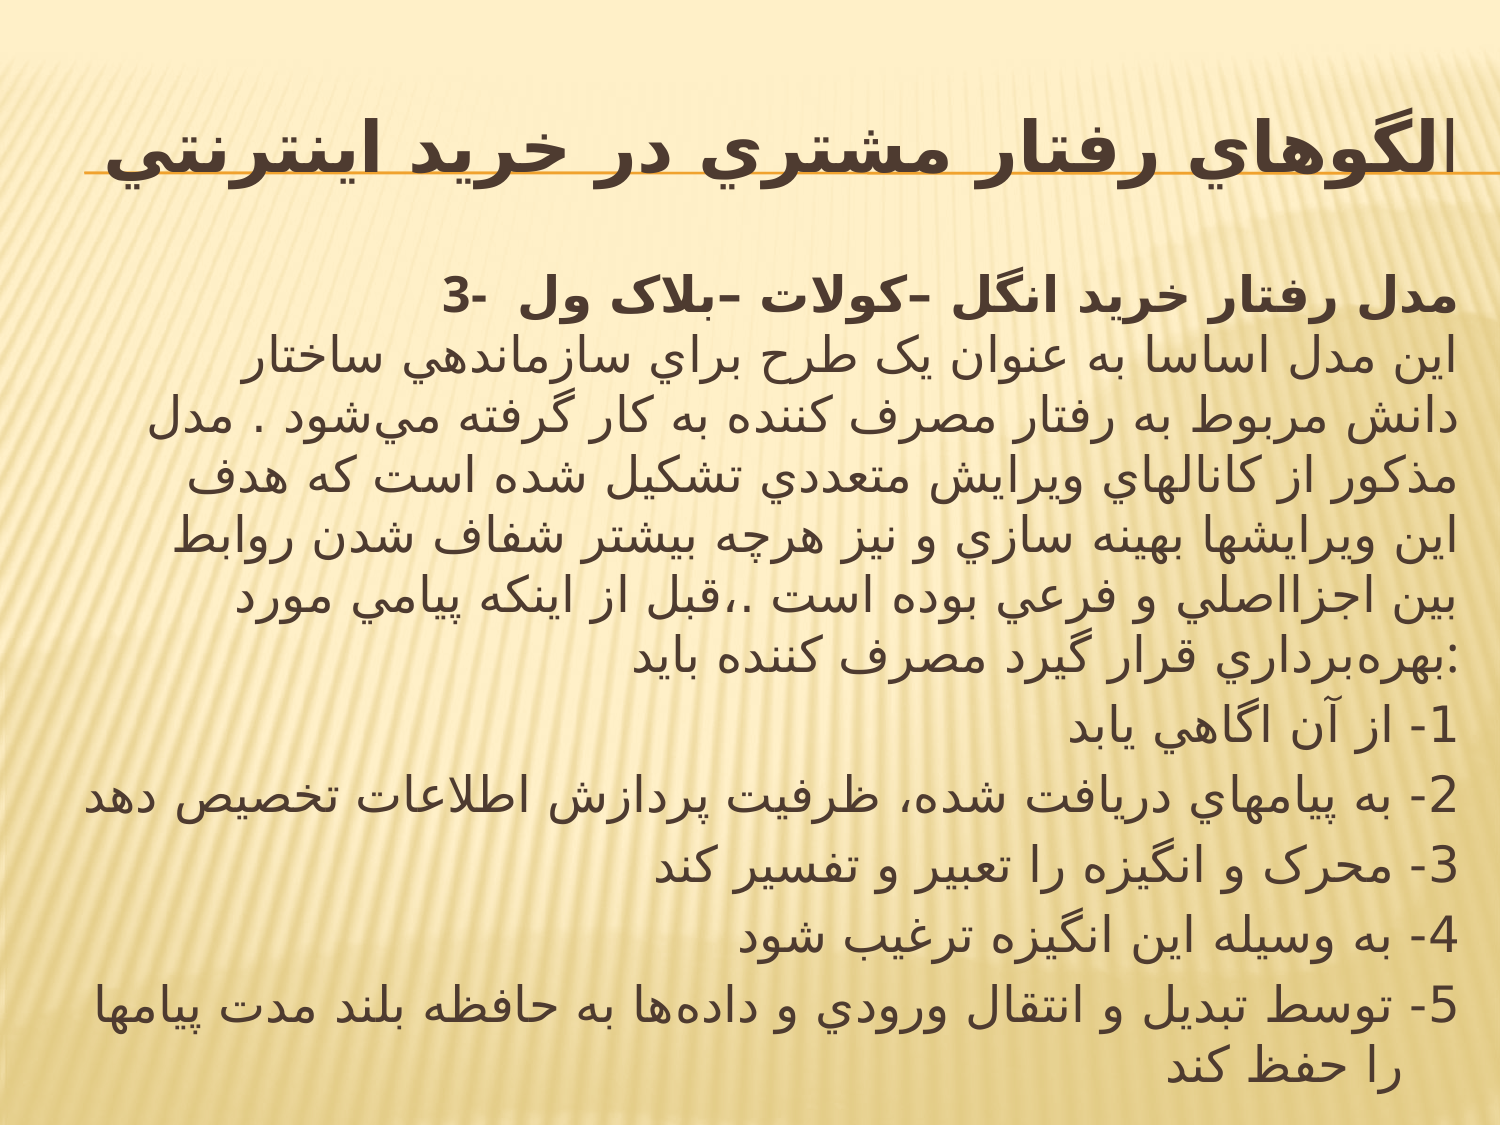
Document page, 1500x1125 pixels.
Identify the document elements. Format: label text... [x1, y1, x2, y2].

title الگوهاي رفتار مشتري در خريد اينترنتي [50, 75, 1475, 213]
list 3- مدل رفتار خريد انگل –کولات –بلاک ول اين مدل اساسا به عنوان يک طرح براي سازماندهي ساختار دانش مربوط به رفتار مصرف کننده به کار گرفته مي‌شود . مدل مذکور از کانالهاي ويرايش متعددي تشکيل شده است که هدف اين ويرايشها بهينه سازي و نيز هرچه بيشتر شفاف شدن روابط بين اجزااصلي و فرعي بوده است .،قبل از اينکه پيامي مورد بهره‌برداري قرار گيرد مصرف کننده بايد: 1- از آن اگاهي يابد 2- به پيامهاي دريافت شده‌، ظرفيت پردازش اطلاعات تخصيص دهد 3- محرک و انگيزه را تعبير و تفسير کند 4- به وسيله اين انگيزه ترغيب شود 5- توسط تبديل و انتقال ورودي و داده‌ها به حافظه بلند مدت پيامها را حفظ کند [50, 254, 1475, 998]
